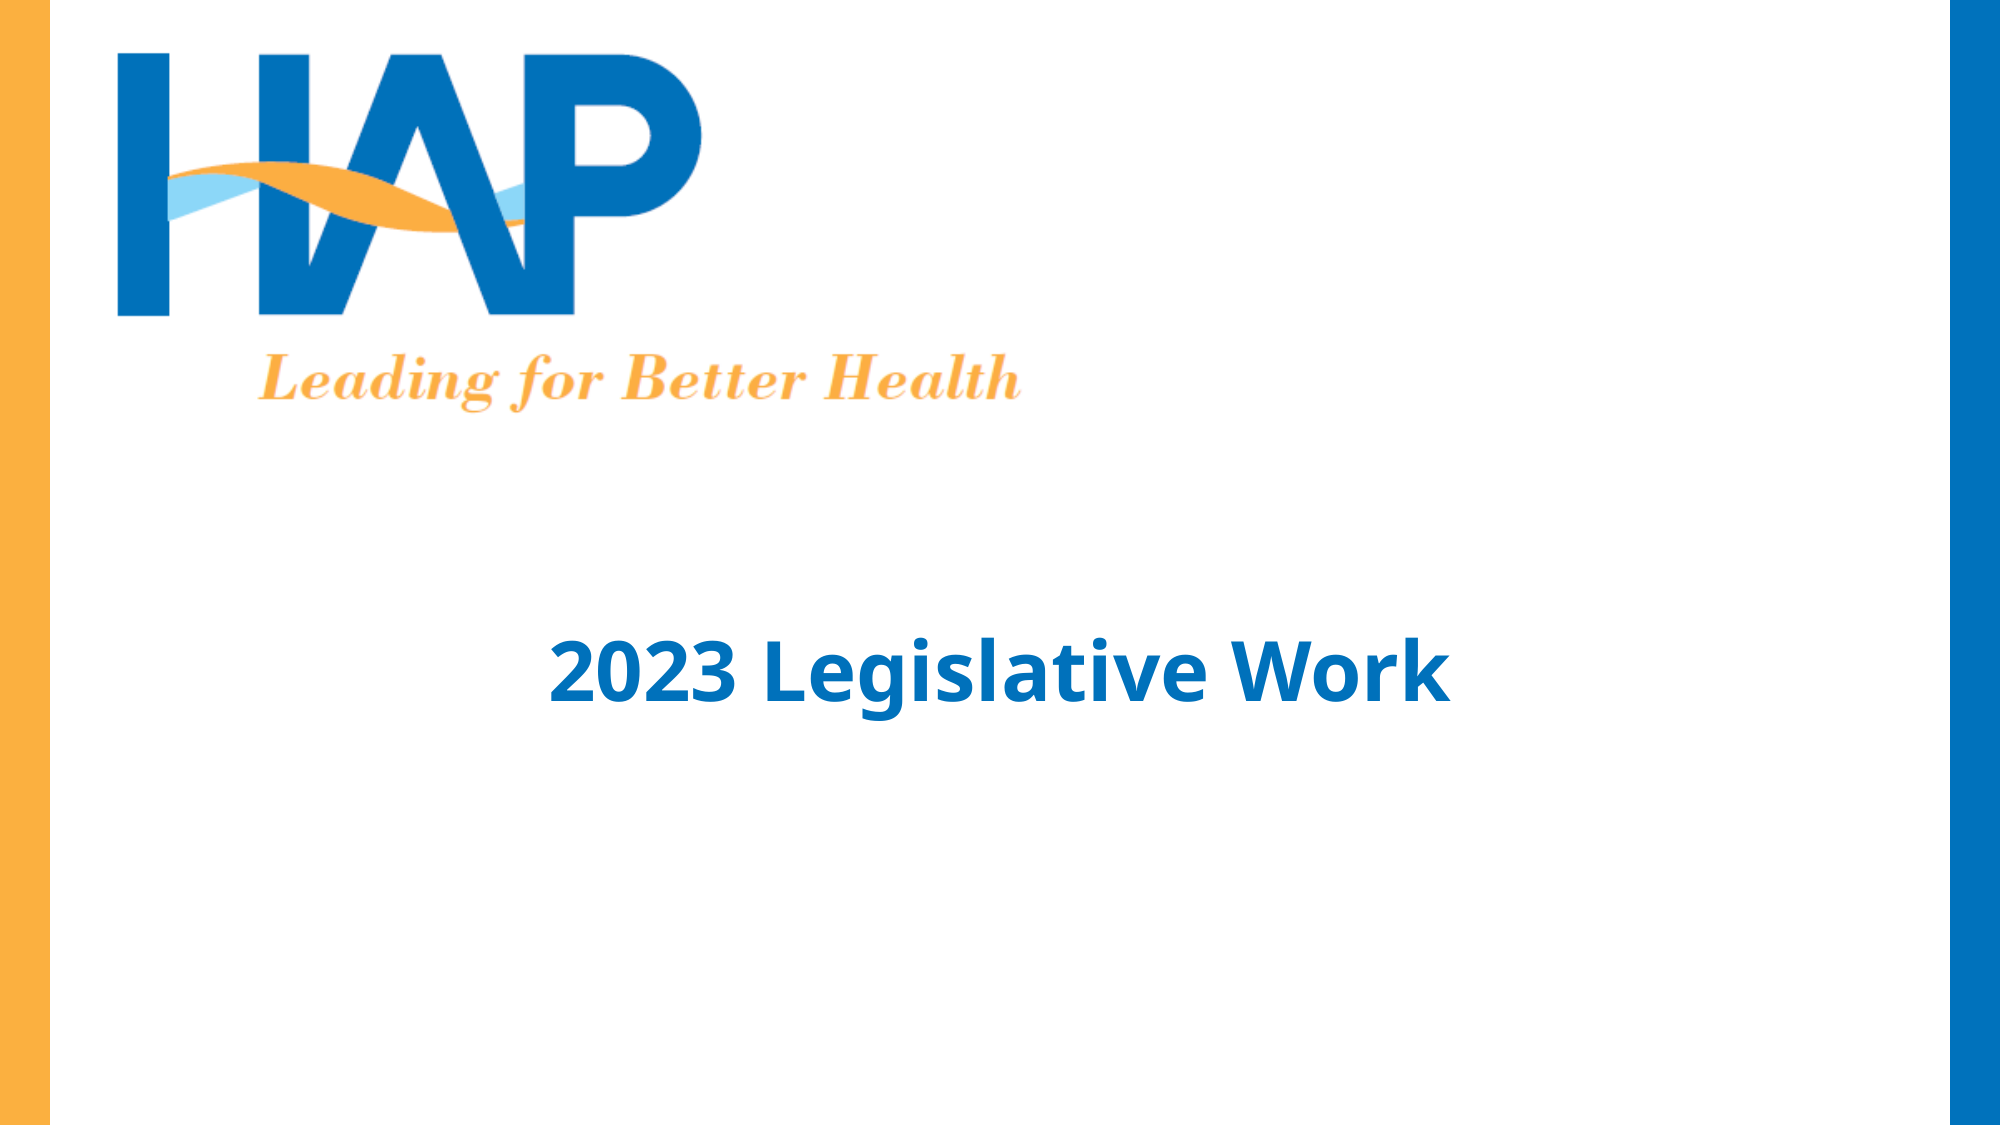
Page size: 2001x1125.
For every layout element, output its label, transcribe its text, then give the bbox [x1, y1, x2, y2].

picture [50, 0, 1067, 880]
title 2023 Legislative Work [116, 618, 1884, 720]
